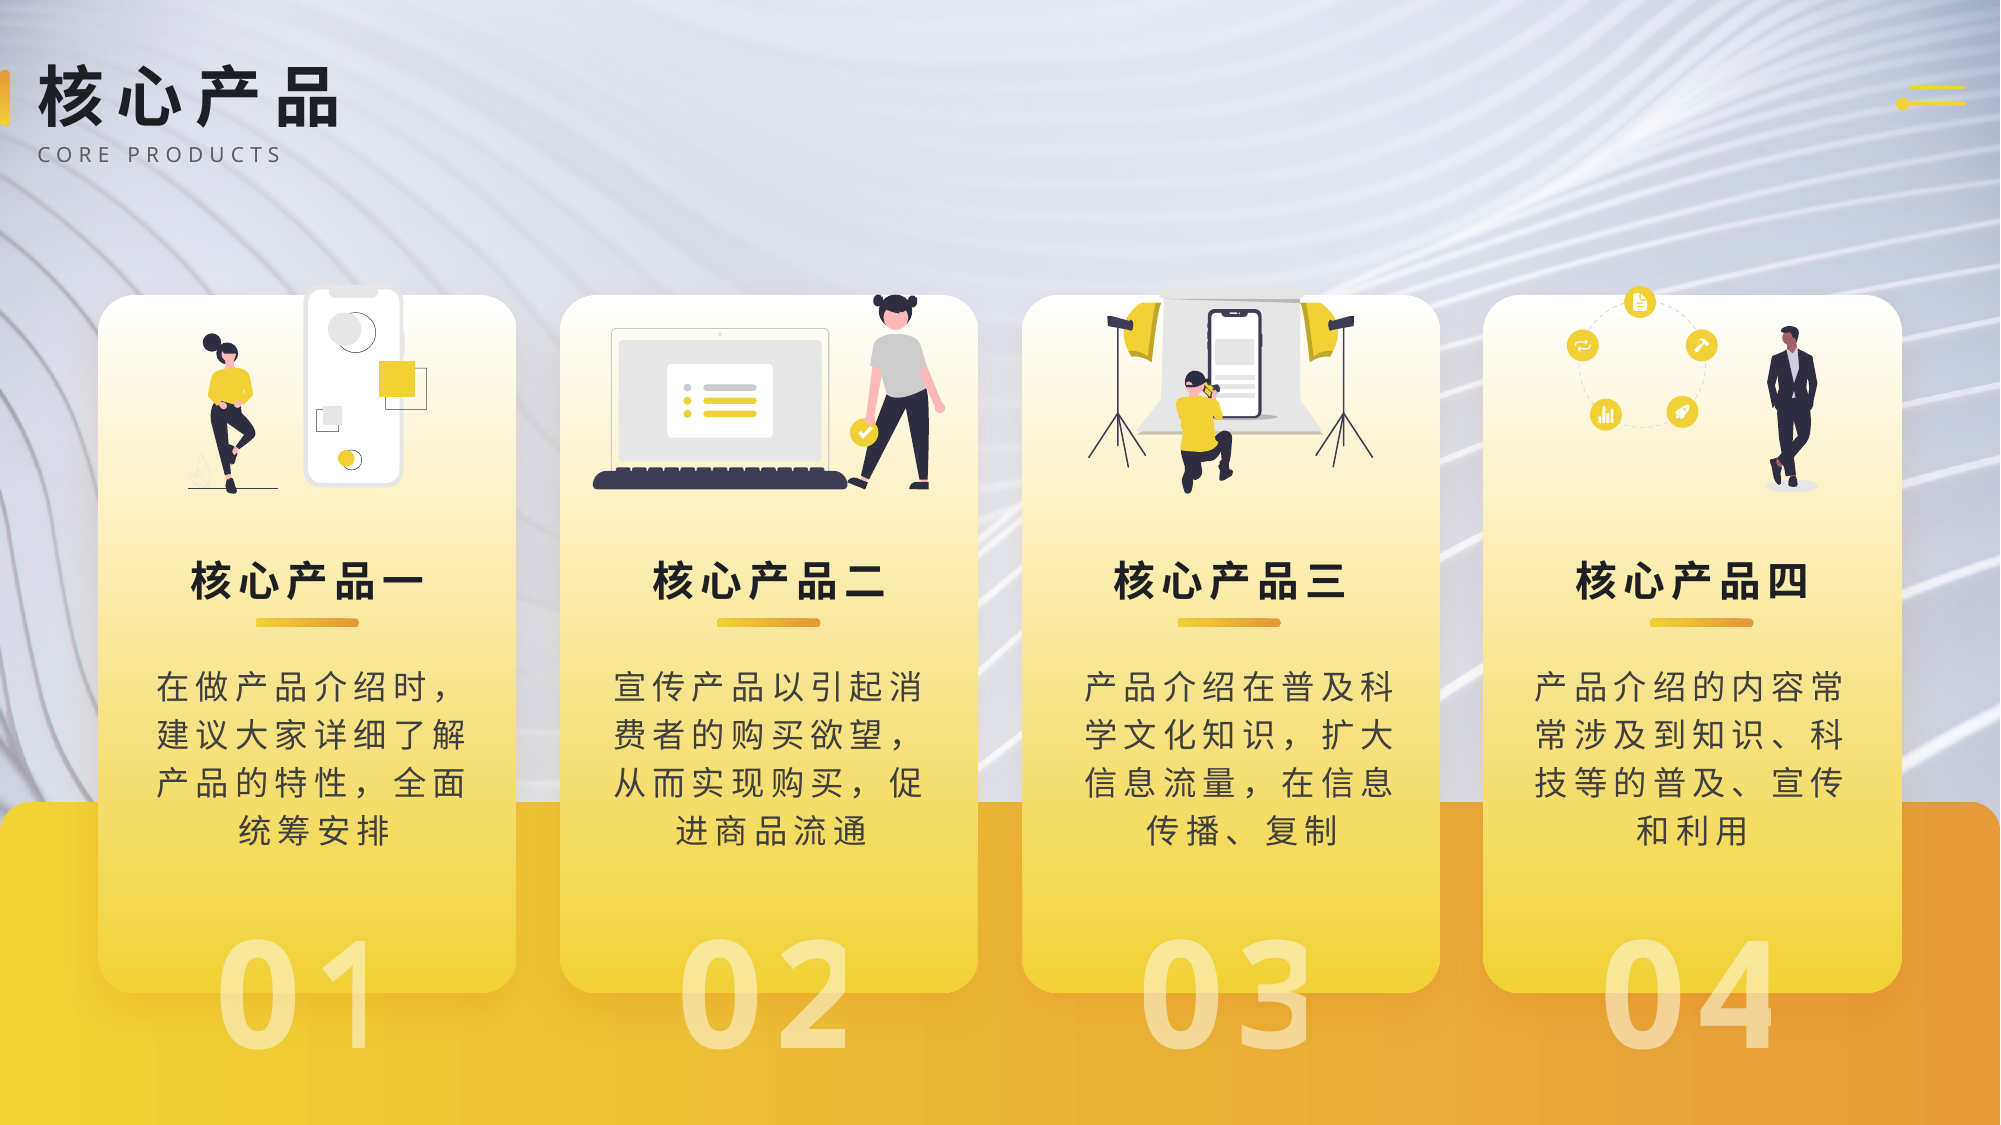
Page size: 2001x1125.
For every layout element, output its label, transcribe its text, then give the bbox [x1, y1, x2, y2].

text_box [558, 294, 980, 995]
text_box 01 [215, 919, 400, 1082]
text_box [1566, 286, 1819, 493]
text_box [97, 293, 518, 995]
text_box [254, 617, 361, 629]
text_box 02 [676, 919, 862, 1082]
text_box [187, 284, 428, 494]
text_box [1020, 293, 1442, 995]
text_box [1482, 293, 1903, 995]
text_box [0, 801, 2000, 1125]
text_box 03 [1138, 919, 1323, 1082]
title 核心产品 [37, 63, 1070, 137]
text_box 核心产品一 [175, 546, 440, 612]
text_box 04 [1600, 919, 1785, 1082]
list CORE PRODUCTS [37, 144, 376, 168]
text_box 在做产品介绍时，建议大家详细了解产品的特性，全面统筹安排 [138, 658, 491, 850]
text_box 产品介绍的内容常常涉及到知识、科技等的普及、宣传和利用 [1516, 658, 1869, 850]
text_box [716, 617, 822, 629]
text_box [1176, 617, 1283, 629]
text_box [1648, 617, 1755, 629]
text_box 核心产品二 [637, 546, 901, 612]
text_box 核心产品四 [1560, 546, 1825, 612]
text_box 产品介绍在普及科学文化知识，扩大信息流量，在信息传播、复制 [1066, 658, 1419, 850]
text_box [592, 294, 946, 490]
text_box 核心产品三 [1099, 546, 1363, 612]
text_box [1088, 287, 1374, 494]
picture [0, 0, 2000, 821]
text_box 宣传产品以引起消费者的购买欲望，从而实现购买，促进商品流通 [595, 658, 948, 850]
